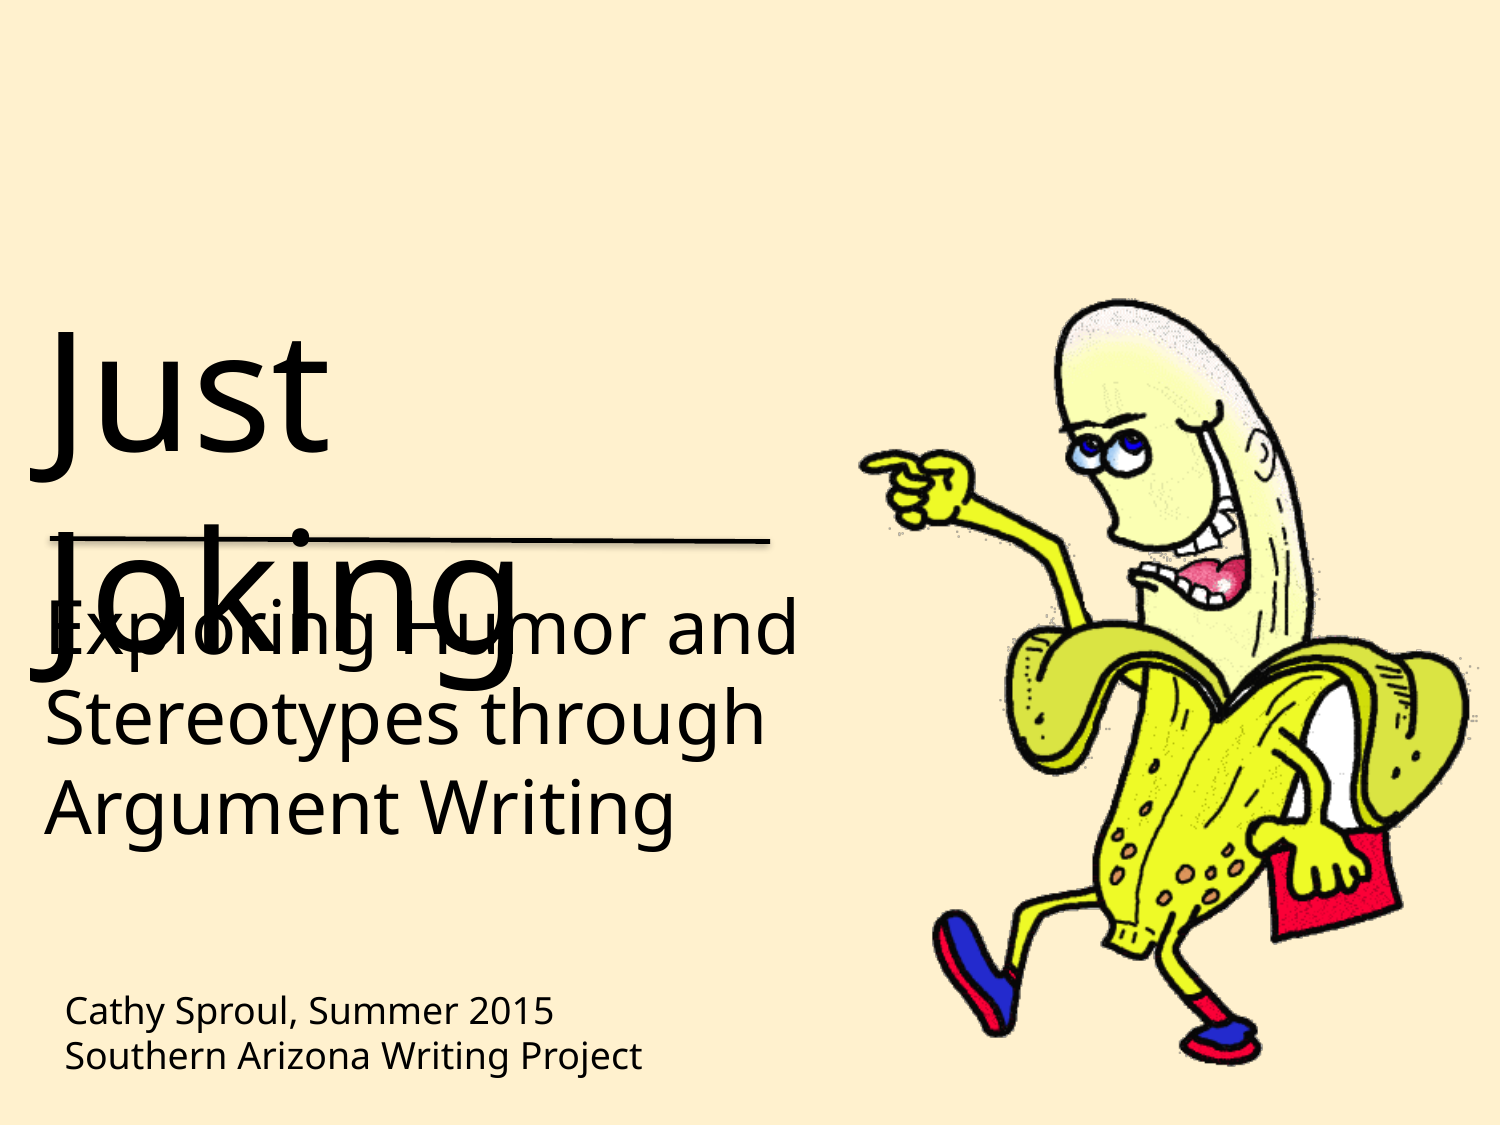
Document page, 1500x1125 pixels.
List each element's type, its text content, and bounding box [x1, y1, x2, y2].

picture [822, 286, 1500, 1086]
text_box Cathy Sproul, Summer 2015 Southern Arizona Writing Project [49, 979, 669, 1085]
text_box Exploring Humor and Stereotypes through Argument Writing [29, 572, 817, 858]
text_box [49, 538, 771, 542]
text_box Just Joking [29, 277, 863, 572]
